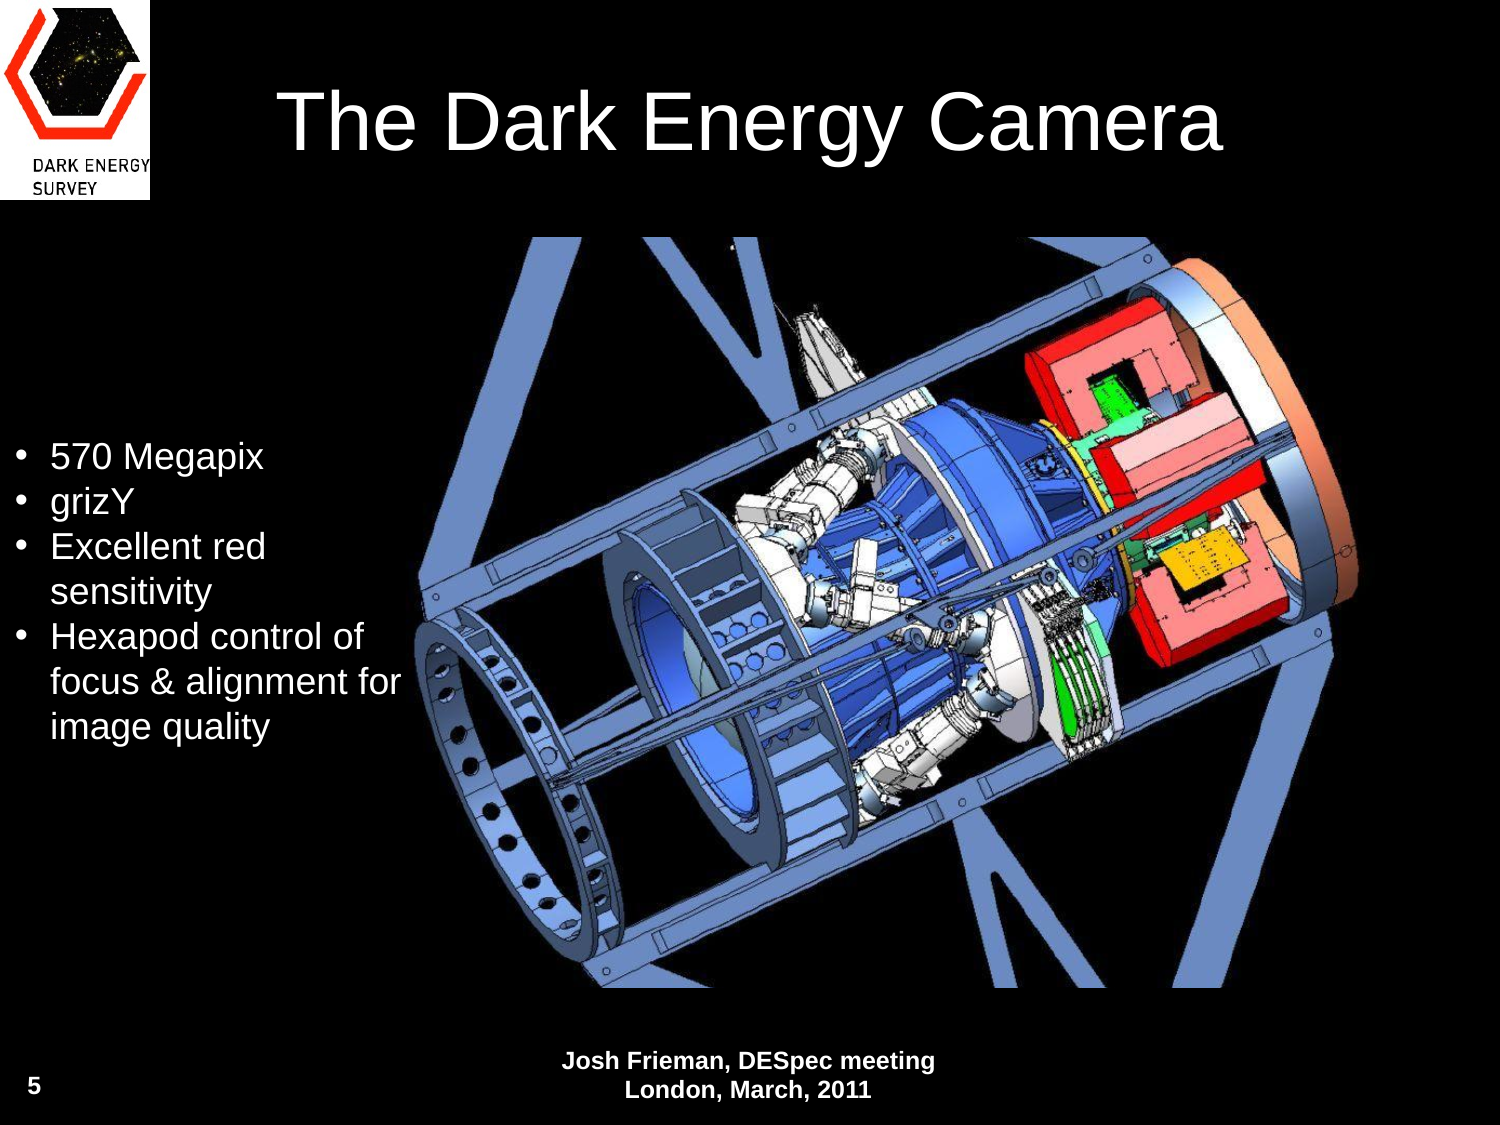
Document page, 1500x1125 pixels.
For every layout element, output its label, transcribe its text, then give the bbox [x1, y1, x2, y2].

text_box 570 Megapix grizY Excellent red sensitivity Hexapod control of focus & alignment for image quality [0, 424, 369, 755]
picture [0, 0, 150, 200]
picture [374, 237, 1438, 988]
title The Dark Energy Camera [112, 0, 1388, 176]
